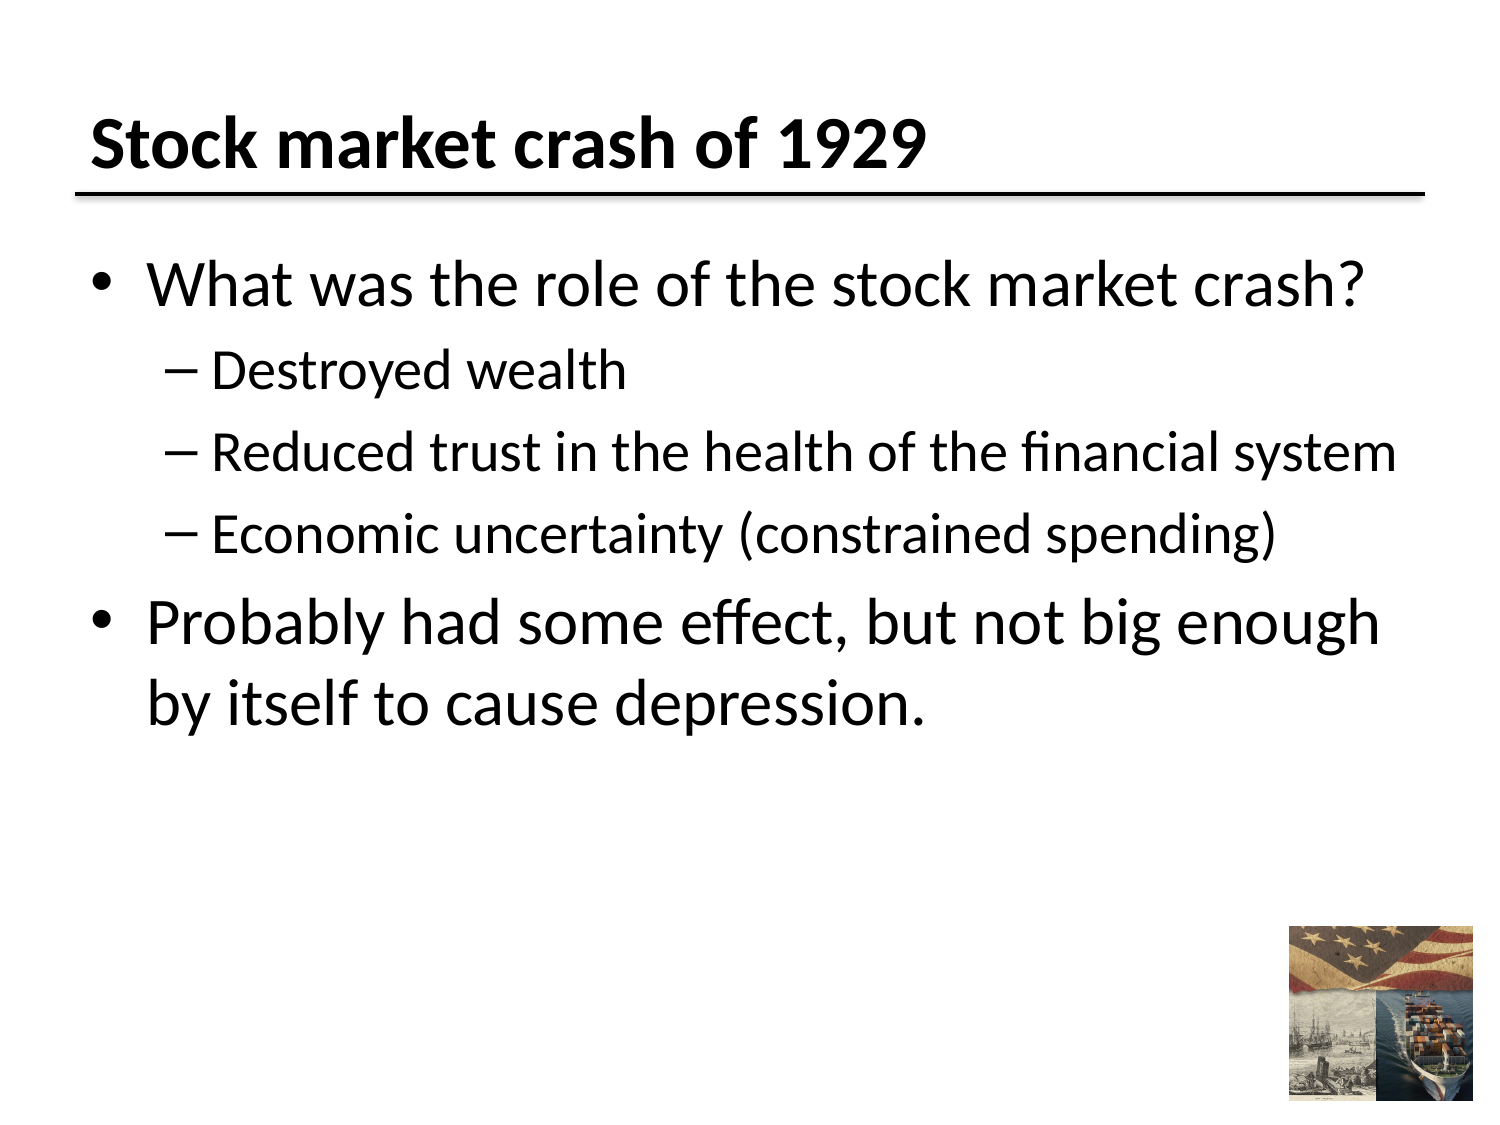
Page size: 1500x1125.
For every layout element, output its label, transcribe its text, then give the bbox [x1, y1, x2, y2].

picture [1289, 926, 1473, 1101]
list What was the role of the stock market crash? Destroyed wealth Reduced trust in the health of the financial system Economic uncertainty (constrained spending) Probably had some effect, but not big enough by itself to cause depression. [75, 232, 1425, 961]
title Stock market crash of 1929 [75, 45, 1425, 232]
